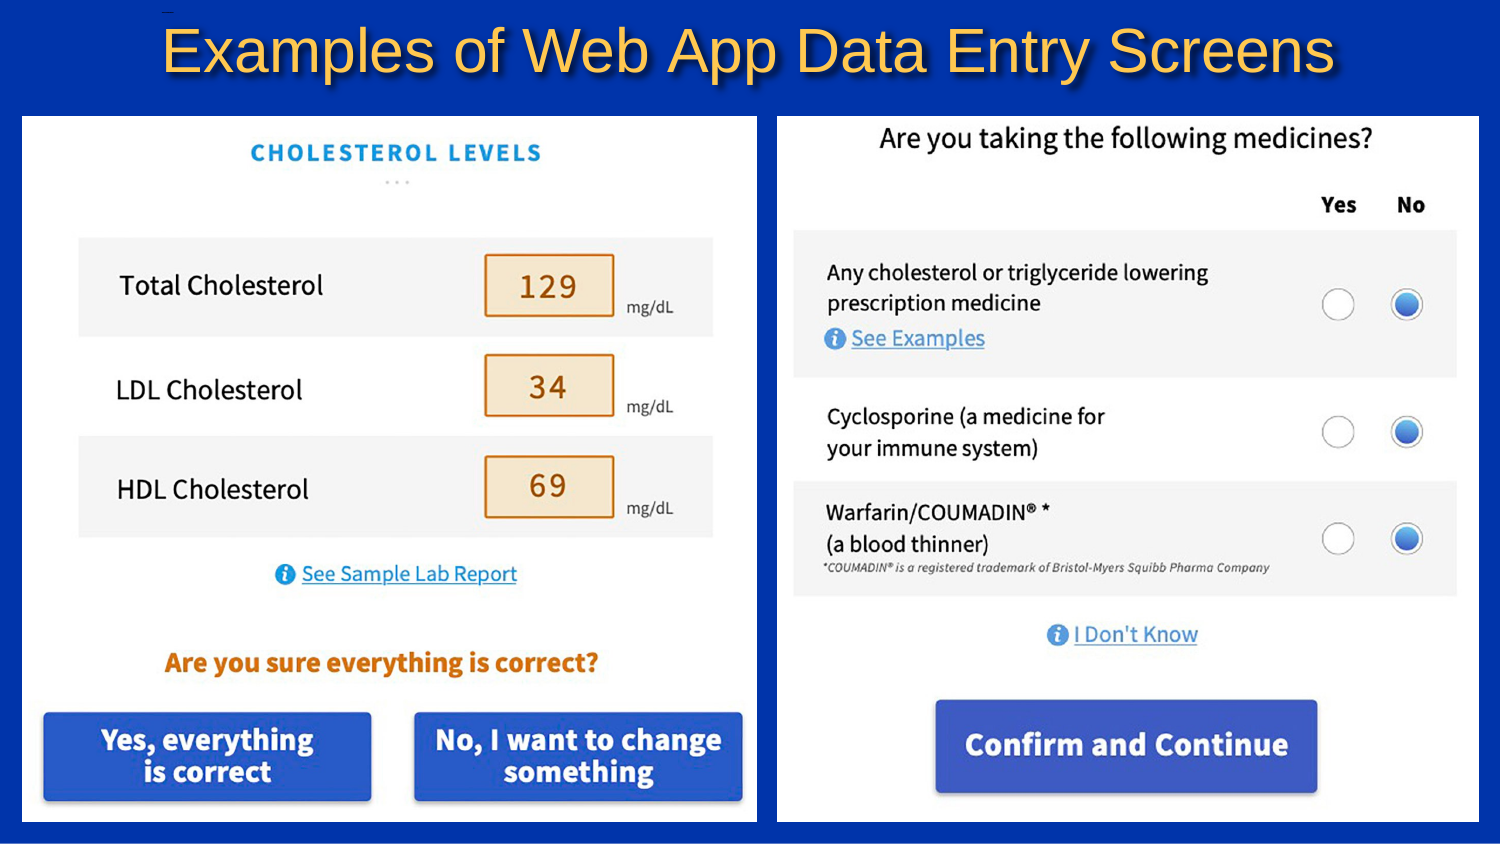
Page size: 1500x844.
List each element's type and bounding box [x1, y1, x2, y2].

text_box [117, 0, 1392, 114]
text_box [21, 115, 1479, 822]
